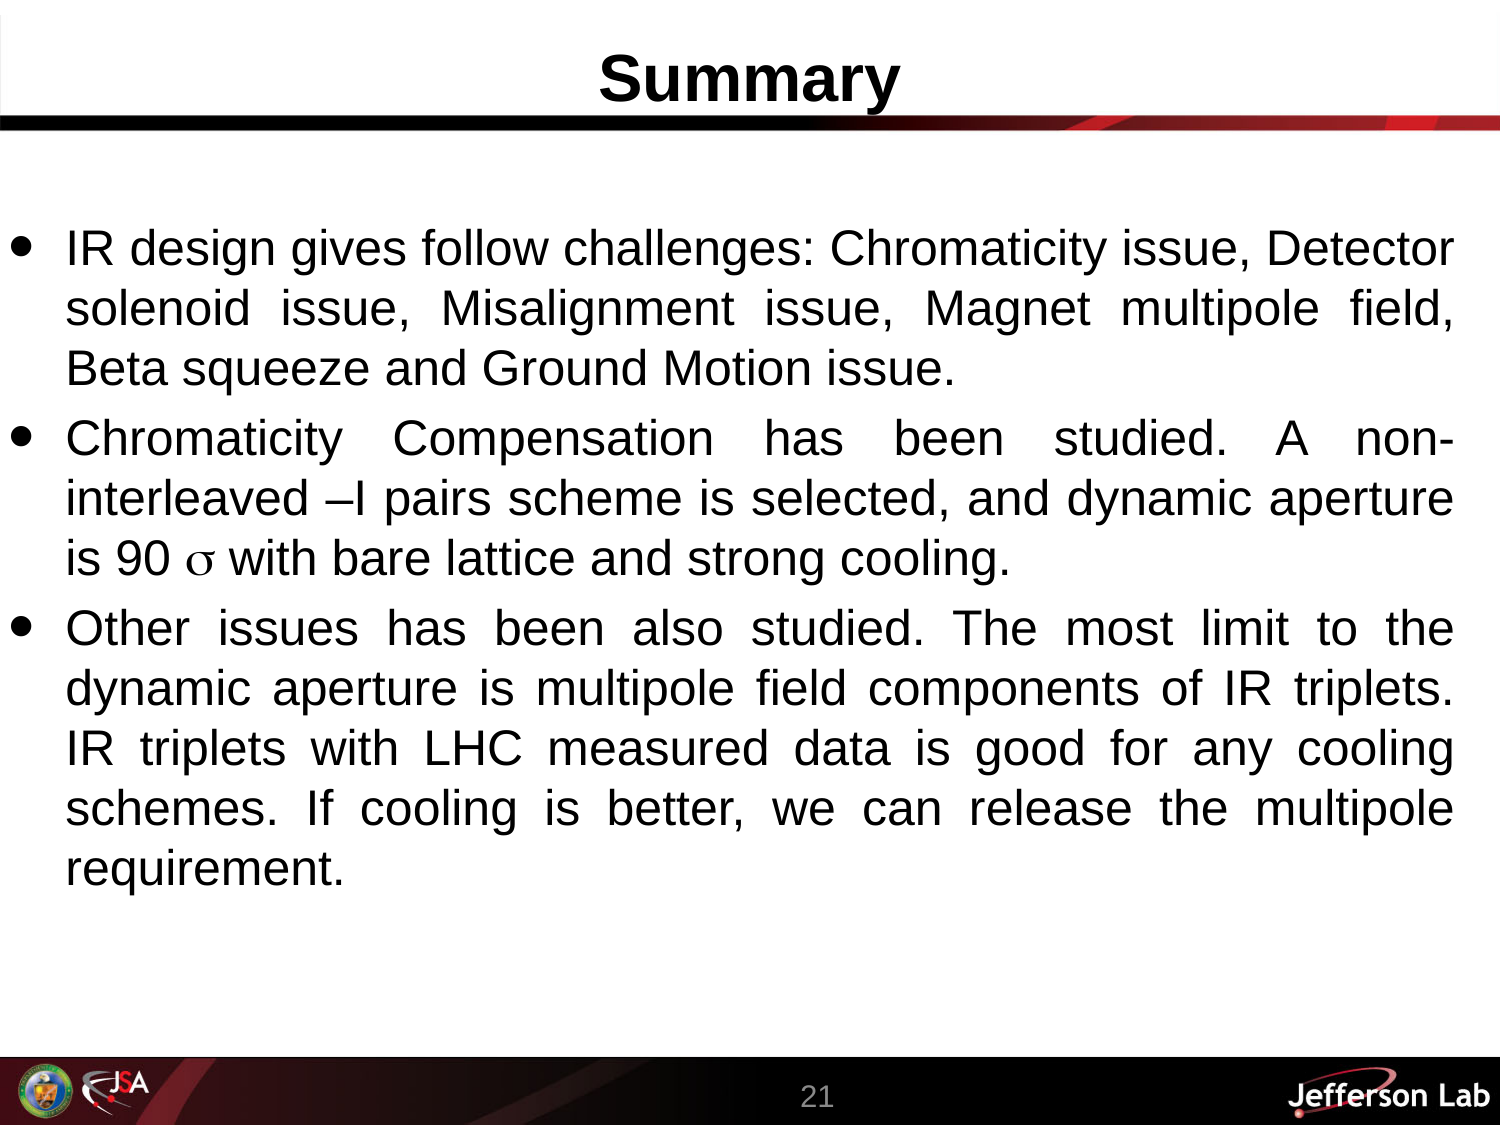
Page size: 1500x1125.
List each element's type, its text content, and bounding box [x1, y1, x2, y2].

picture [0, 0, 1500, 1125]
title Summary [112, 0, 1388, 150]
slide_number 21 [737, 1065, 850, 1125]
list IR design gives follow challenges: Chromaticity issue, Detector solenoid issue, Misalignment issue, Magnet multipole field, Beta squeeze and Ground Motion issue. Chromaticity Compensation has been studied. A non-interleaved –I pairs scheme is selected, and dynamic aperture is 90  with bare lattice and strong cooling. Other issues has been also studied. The most limit to the dynamic aperture is multipole field components of IR triplets. IR triplets with LHC measured data is good for any cooling schemes. If cooling is better, we can release the multipole requirement. [0, 208, 1471, 1125]
